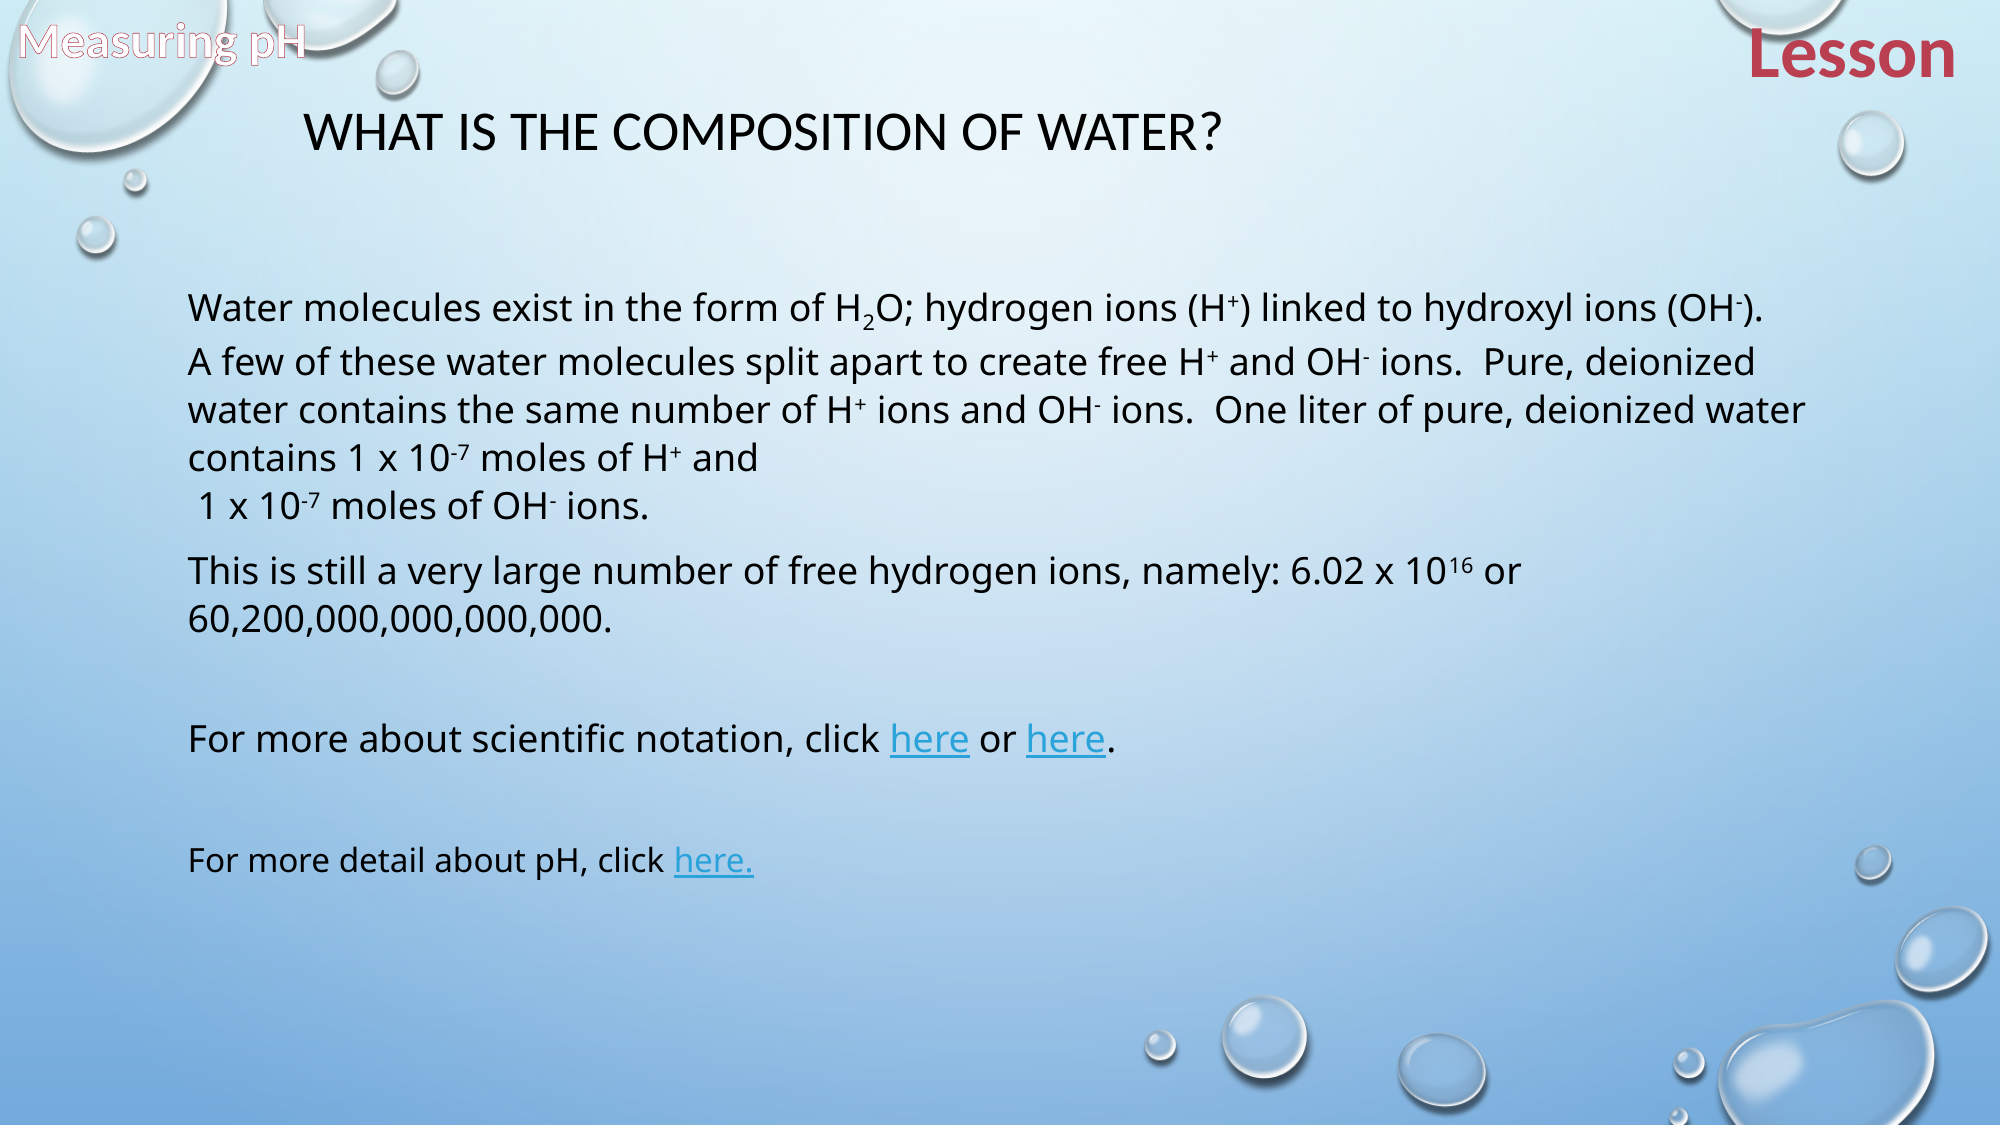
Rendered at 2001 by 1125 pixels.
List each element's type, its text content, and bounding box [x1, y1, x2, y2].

text_box Lesson [1710, 0, 1996, 100]
text_box Measuring pH [1, 0, 323, 75]
text_box Water molecules exist in the form of H2O; hydrogen ions (H+) linked to hydroxyl ions (OH-). A few of these water molecules split apart to create free H+ and OH- ions. Pure, deionized water contains the same number of H+ ions and OH- ions. One liter of pure, deionized water contains 1 x 10-7 moles of H+ and 1 x 10-7 moles of OH- ions. This is still a very large number of free hydrogen ions, namely: 6.02 x 1016 or 60,200,000,000,000,000. For more about scientific notation, click here or here. For more detail about pH, click here. [172, 272, 1827, 946]
text_box What is the composition of water? [289, 94, 1956, 171]
picture [0, 0, 2000, 1125]
